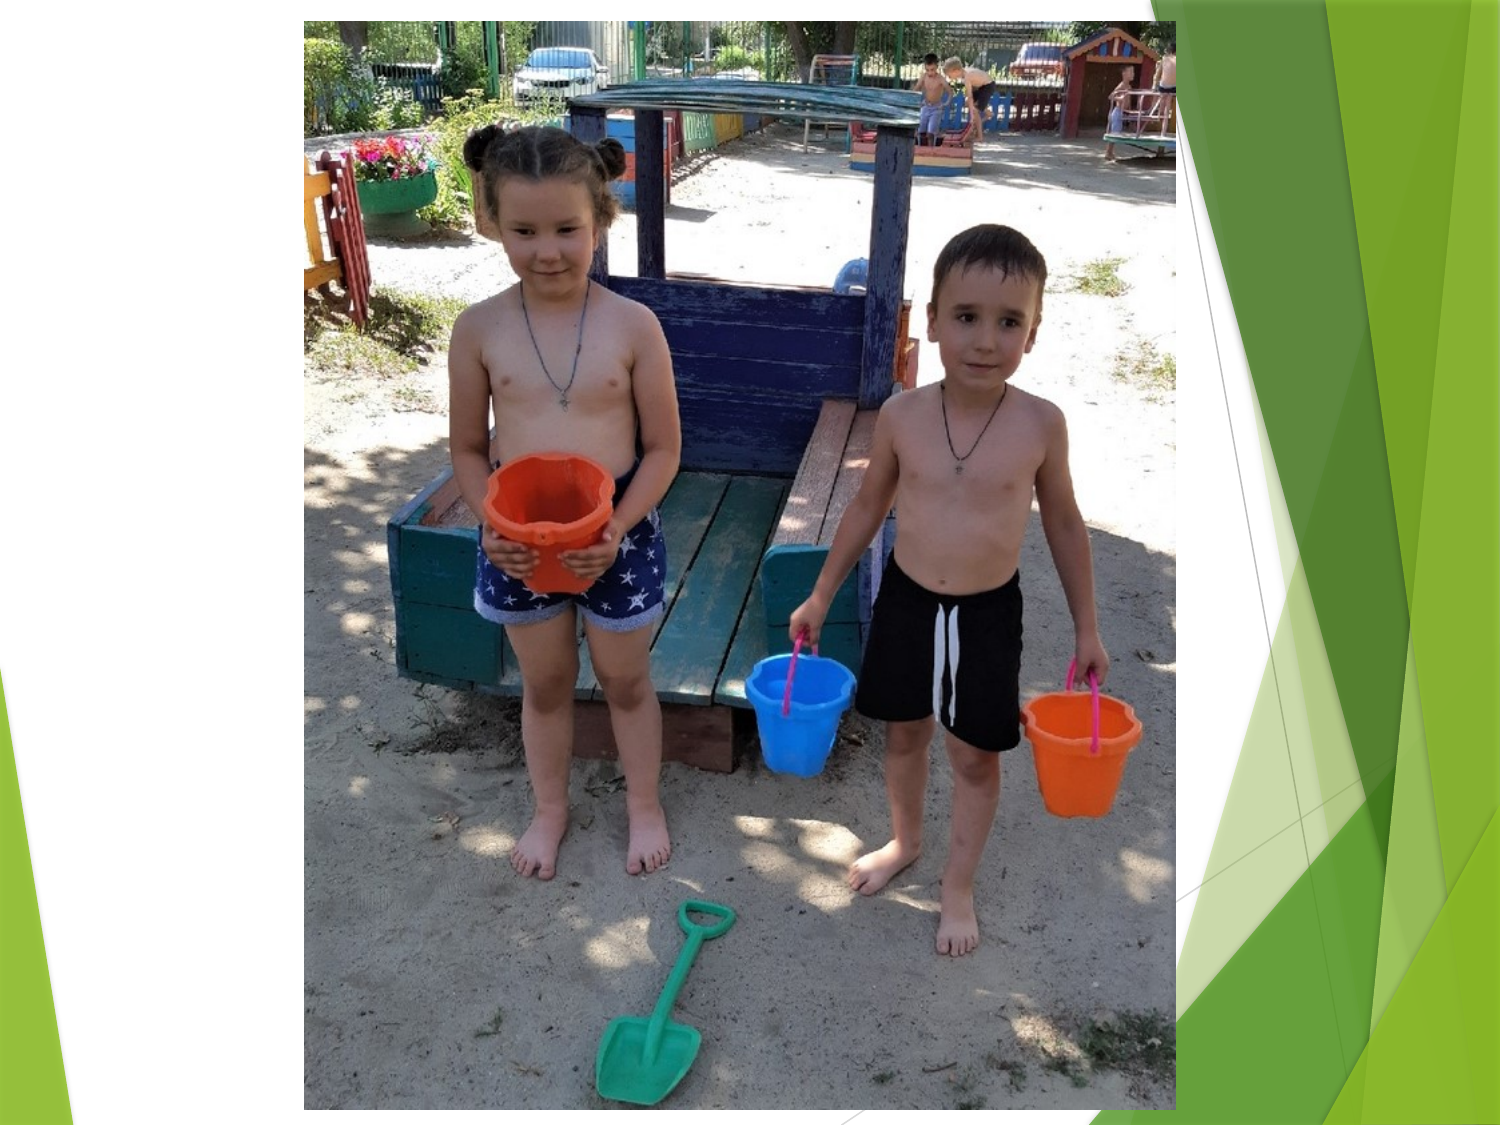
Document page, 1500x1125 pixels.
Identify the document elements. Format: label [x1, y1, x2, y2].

list [304, 20, 1177, 1110]
